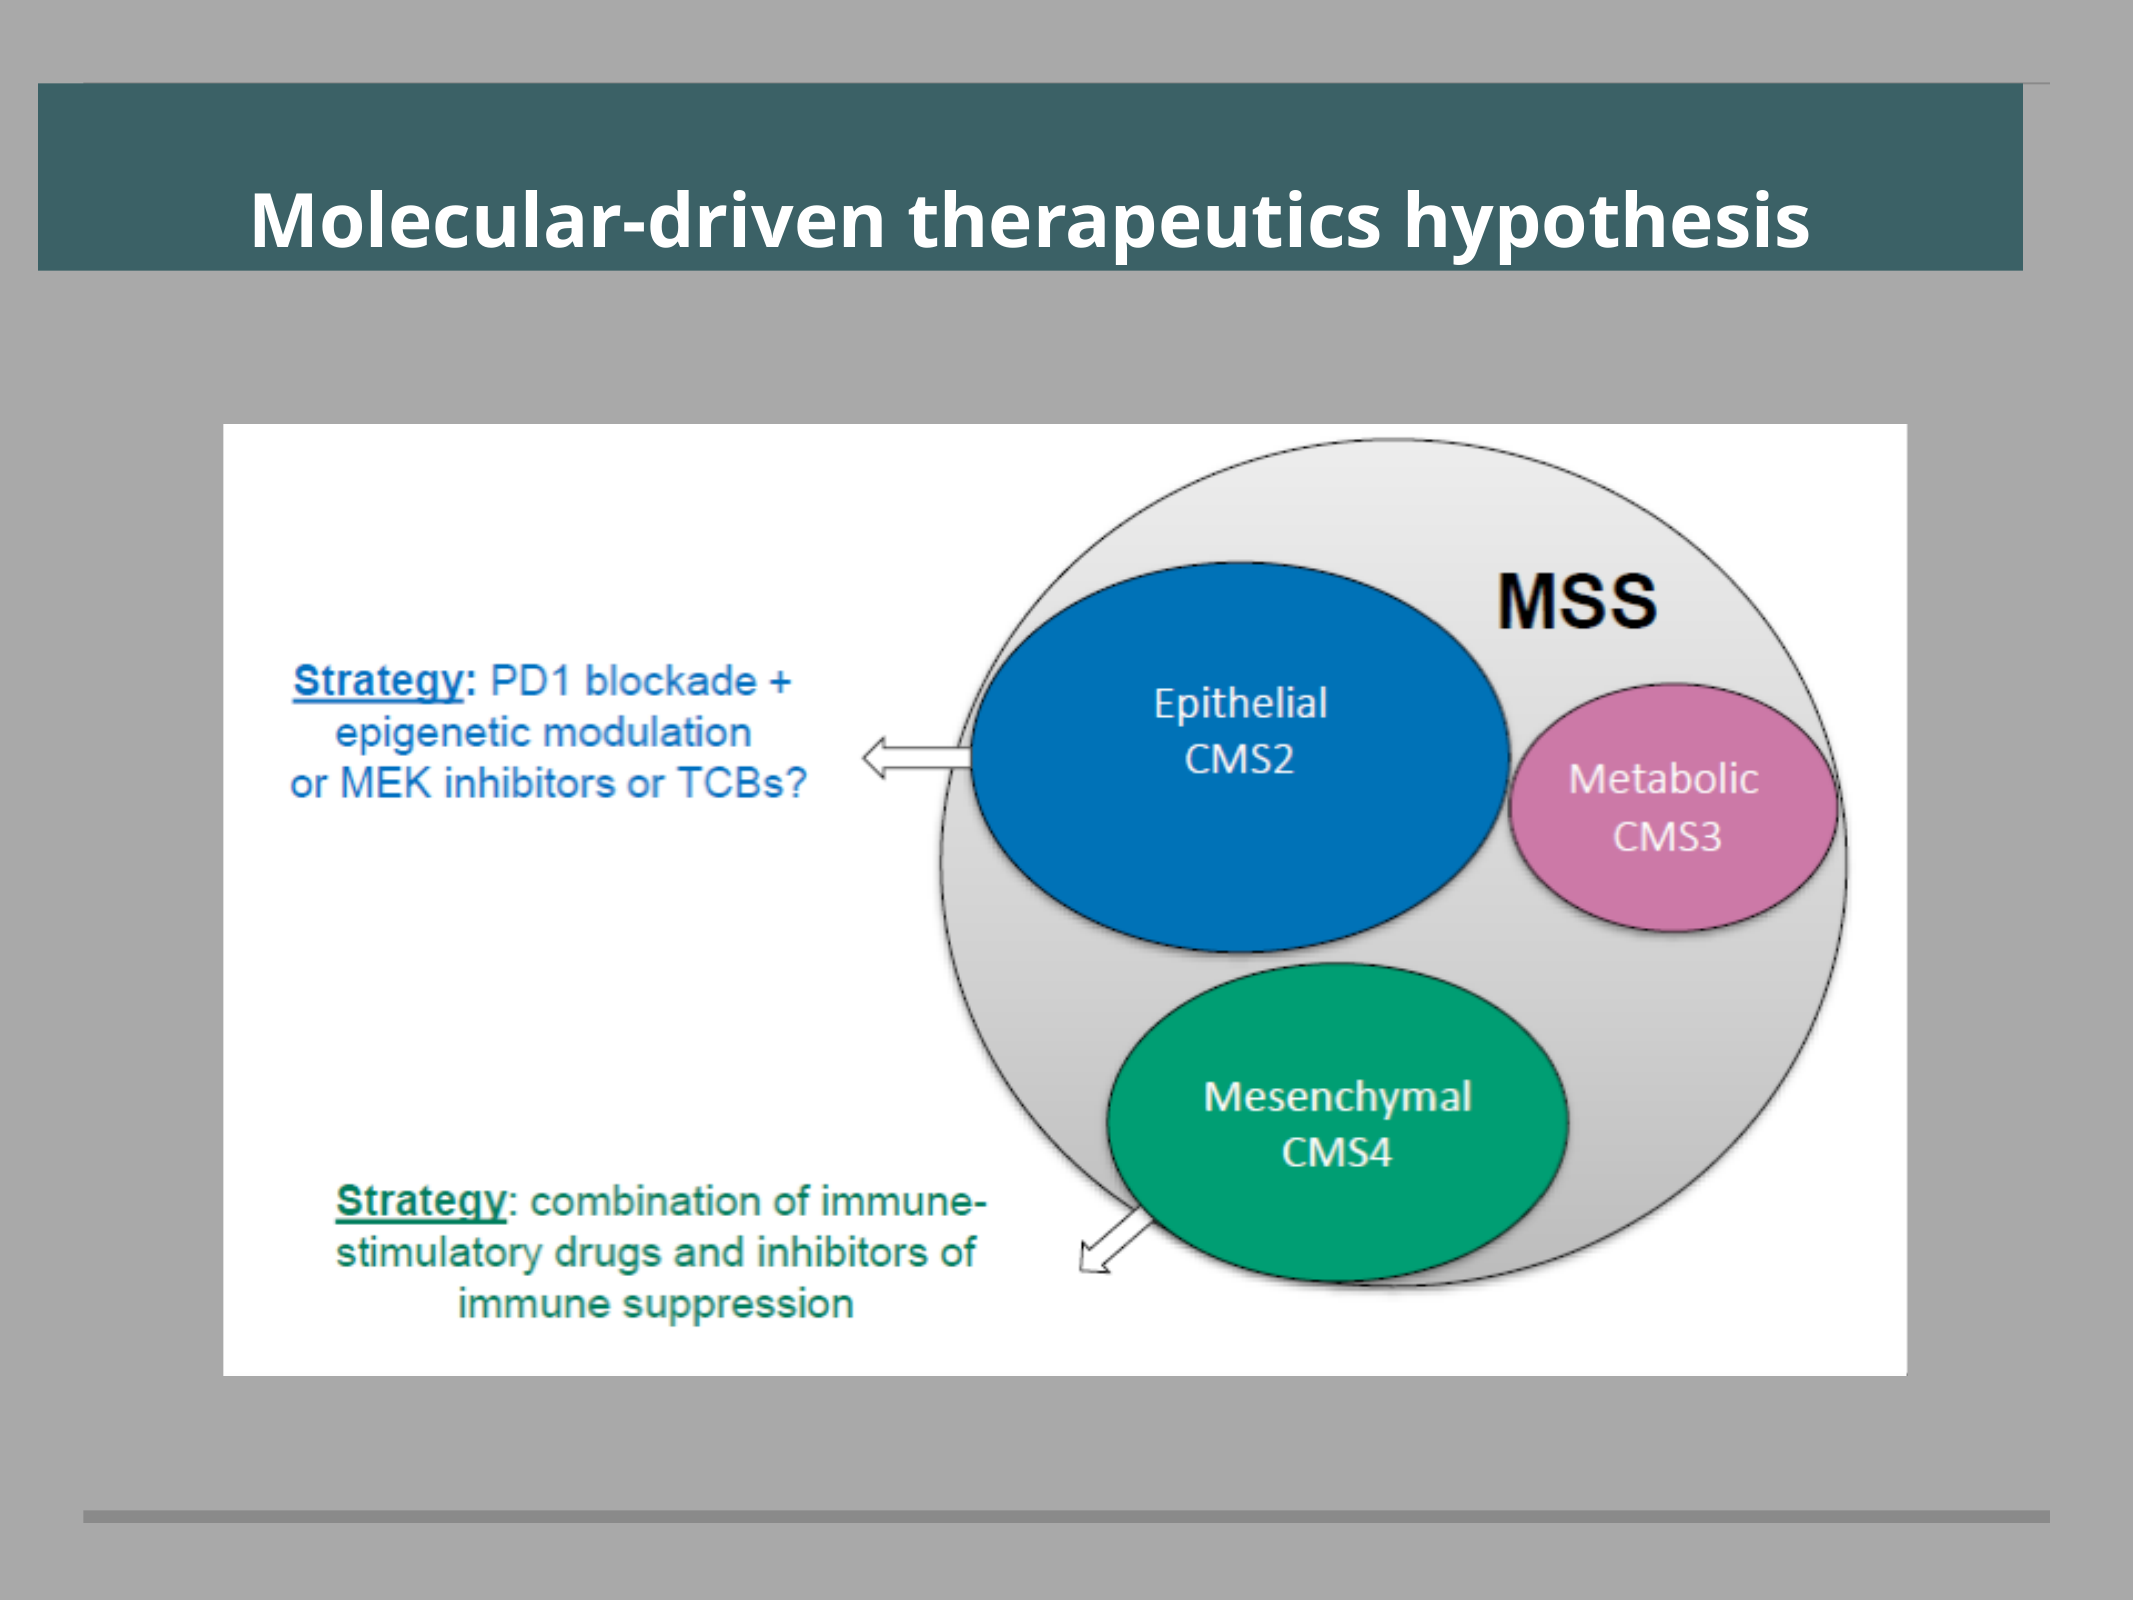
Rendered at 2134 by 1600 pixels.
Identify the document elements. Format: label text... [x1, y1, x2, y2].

picture [223, 423, 1911, 1377]
text_box Molecular-driven therapeutics hypothesis [38, 83, 2023, 271]
